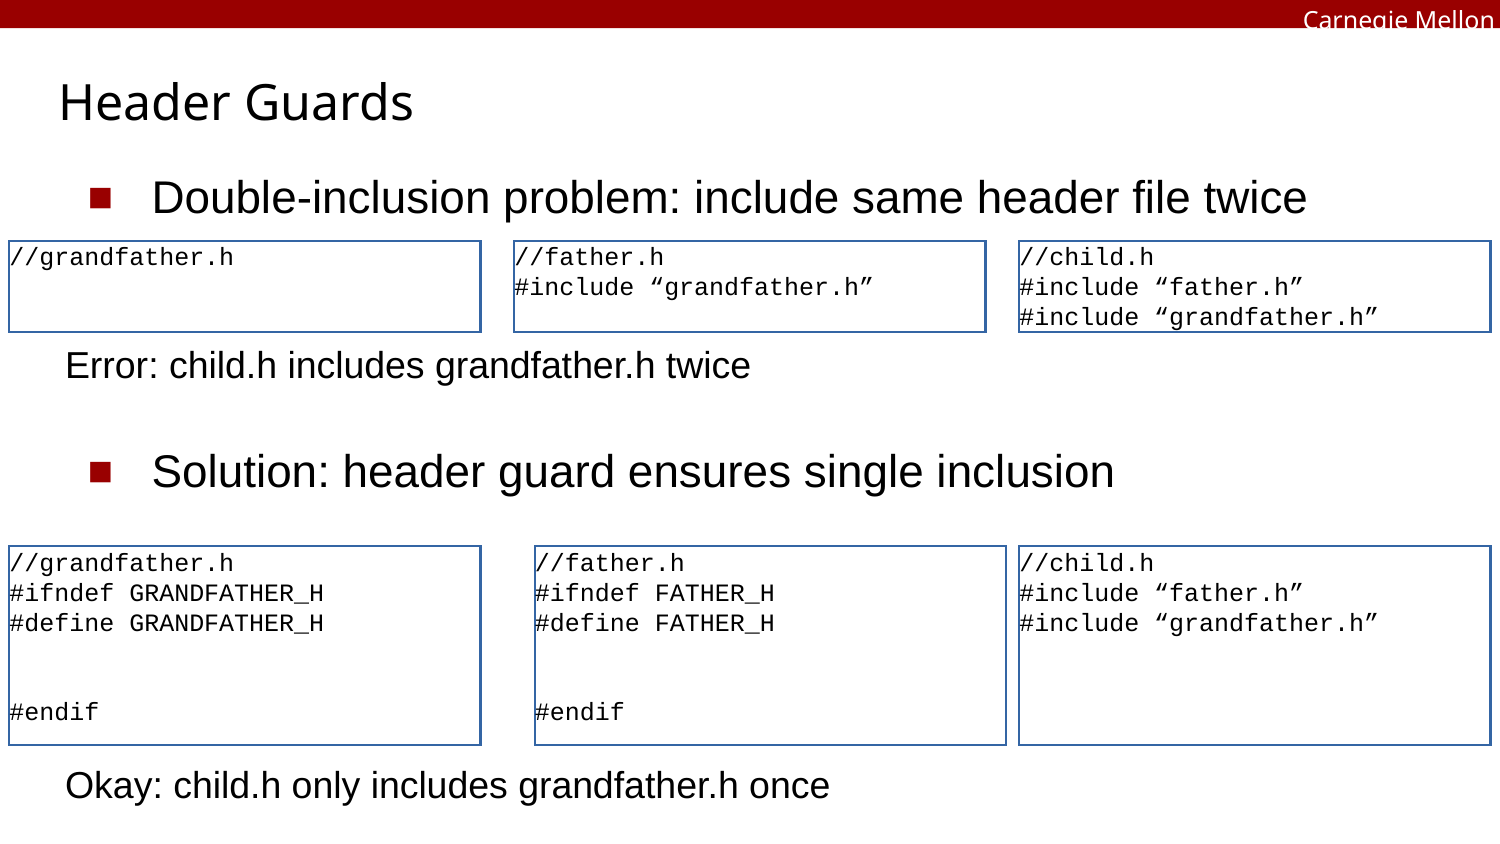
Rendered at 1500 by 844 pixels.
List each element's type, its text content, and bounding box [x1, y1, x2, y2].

list Double-inclusion problem: include same header file twice [64, 167, 1361, 289]
text_box //child.h #include “father.h” #include “grandfather.h” [1019, 546, 1491, 746]
text_box //father.h #ifndef FATHER_H #define FATHER_H #endif [534, 546, 1007, 746]
title Header Guards [58, 53, 1305, 148]
text_box Okay: child.h only includes grandfather.h once [65, 760, 1361, 844]
text_box Error: child.h includes grandfather.h twice [65, 341, 1361, 462]
text_box Solution: header guard ensures single inclusion [65, 462, 1361, 563]
text_box //grandfather.h [9, 240, 481, 333]
text_box //grandfather.h #ifndef GRANDFATHER_H #define GRANDFATHER_H #endif [9, 546, 481, 746]
text_box //father.h #include “grandfather.h” [514, 240, 986, 333]
text_box //child.h #include “father.h” #include “grandfather.h” [1019, 240, 1491, 333]
